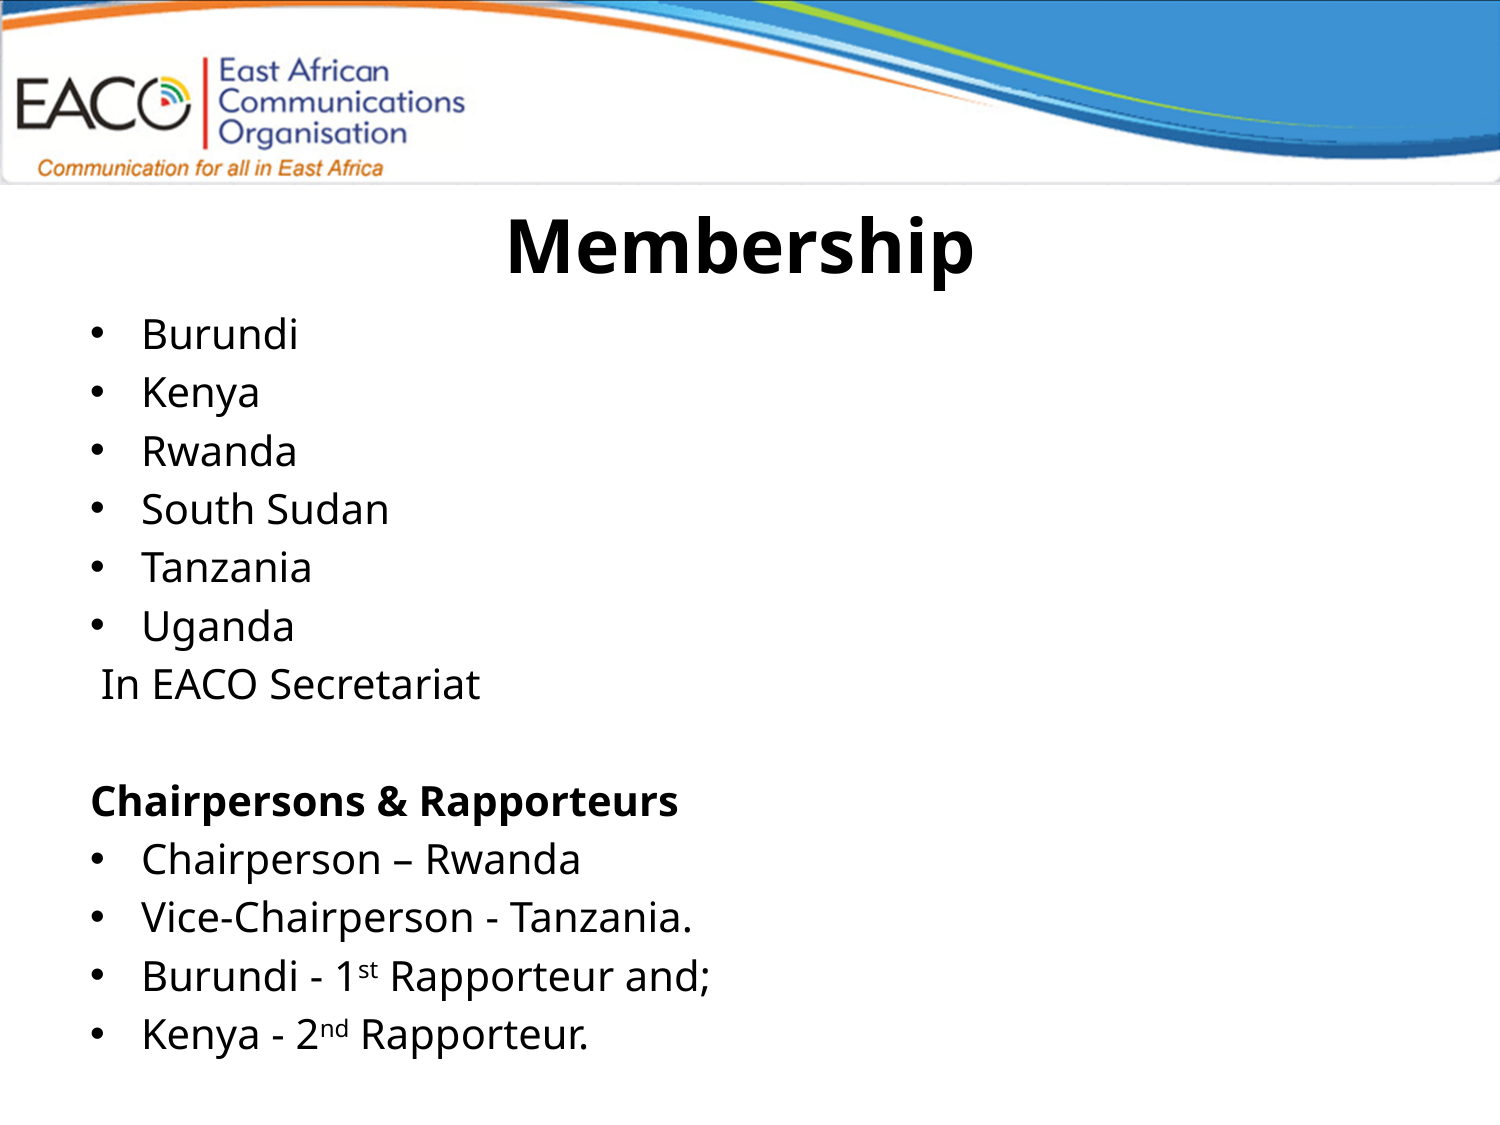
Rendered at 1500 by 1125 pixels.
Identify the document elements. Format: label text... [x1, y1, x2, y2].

title Membership [75, 187, 1425, 299]
picture [0, 0, 1500, 185]
list Burundi Kenya Rwanda South Sudan Tanzania Uganda In EACO Secretariat Chairpersons & Rapporteurs Chairperson – Rwanda Vice-Chairperson - Tanzania. Burundi - 1st Rapporteur and; Kenya - 2nd Rapporteur. [75, 299, 1425, 1075]
